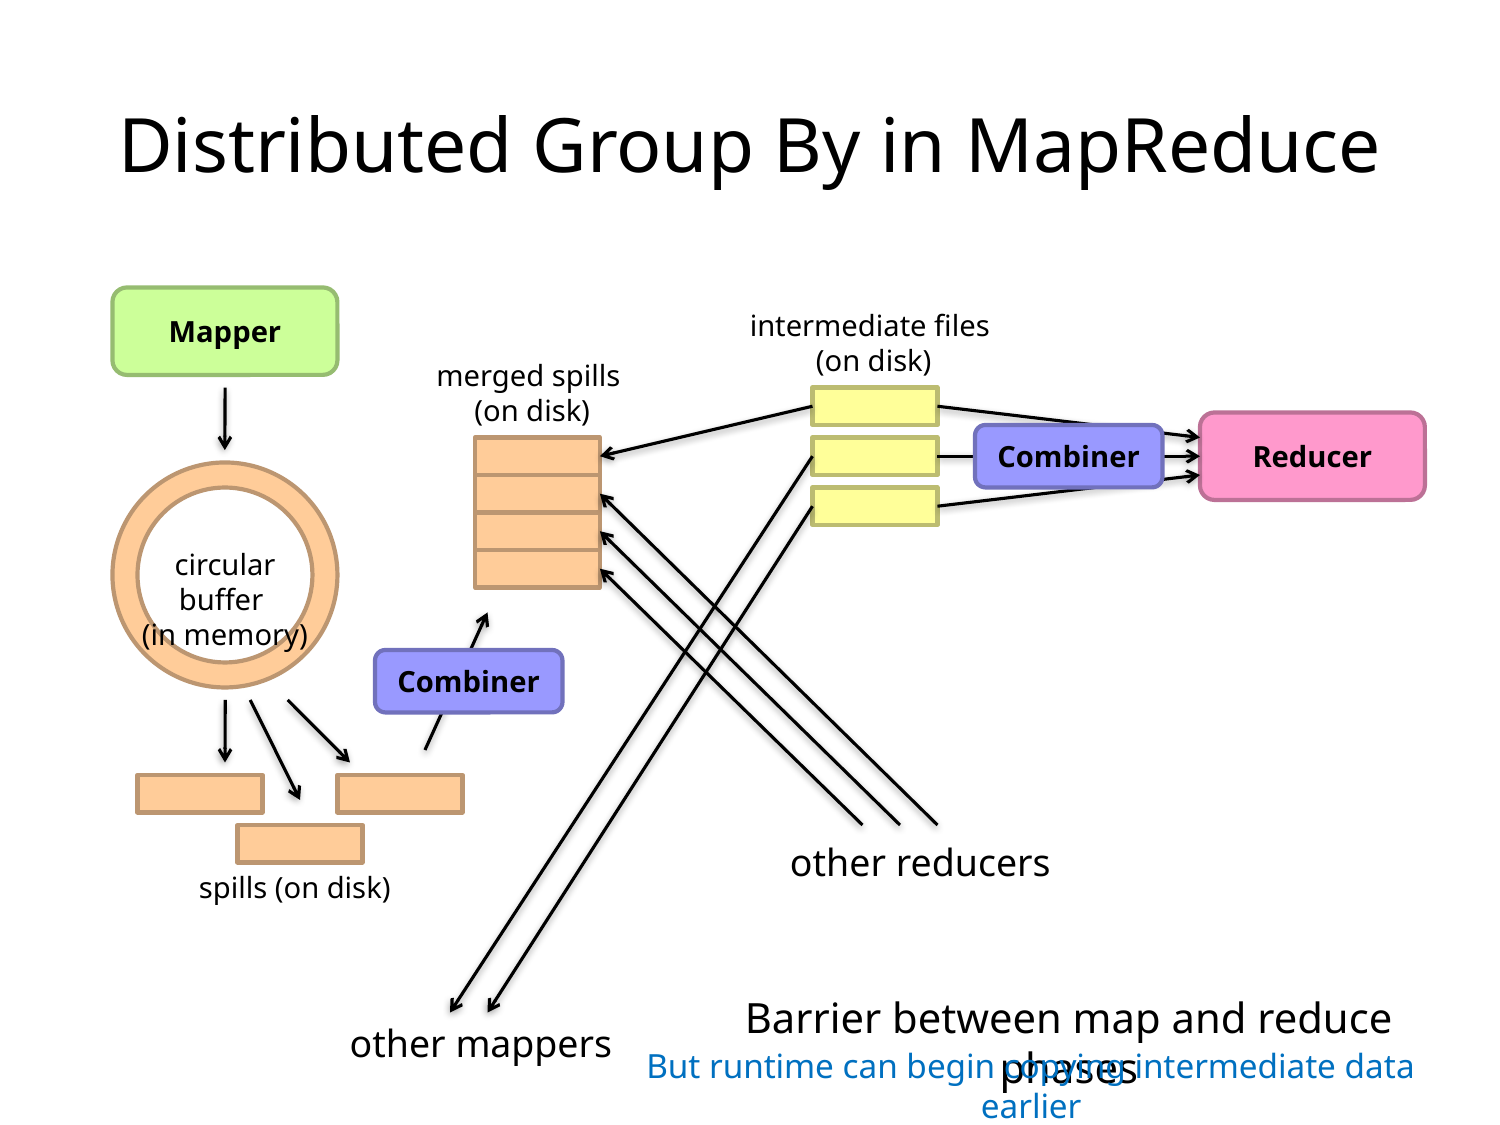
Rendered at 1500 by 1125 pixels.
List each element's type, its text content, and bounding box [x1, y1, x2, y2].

text_box merged spills (on disk) [421, 349, 643, 435]
text_box Barrier between map and reduce phases [687, 984, 1450, 1037]
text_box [396, 596, 904, 923]
text_box spills (on disk) [184, 862, 347, 913]
text_box [810, 485, 932, 492]
text_box [473, 510, 594, 548]
text_box [473, 435, 602, 473]
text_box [112, 462, 338, 688]
text_box Distributed Group By in MapReduce [0, 90, 1500, 203]
text_box intermediate files (on disk) [735, 299, 1013, 385]
text_box [810, 435, 940, 477]
text_box [810, 385, 940, 427]
text_box [335, 773, 347, 815]
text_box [599, 530, 901, 826]
text_box But runtime can begin copying intermediate data earlier [612, 1037, 1450, 1125]
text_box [599, 405, 813, 457]
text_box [599, 493, 938, 826]
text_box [224, 724, 326, 776]
text_box Combiner [972, 466, 1165, 473]
text_box Reducer [1197, 410, 1428, 503]
text_box Mapper [110, 285, 340, 378]
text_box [599, 568, 863, 826]
text_box [135, 773, 265, 815]
text_box [473, 473, 602, 510]
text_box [287, 699, 347, 763]
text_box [352, 552, 593, 916]
text_box Combiner [972, 446, 1165, 454]
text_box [937, 474, 1201, 507]
text_box other reducers [913, 831, 1066, 892]
text_box [235, 823, 347, 862]
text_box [937, 405, 1201, 438]
text_box other mappers [334, 1012, 628, 1073]
